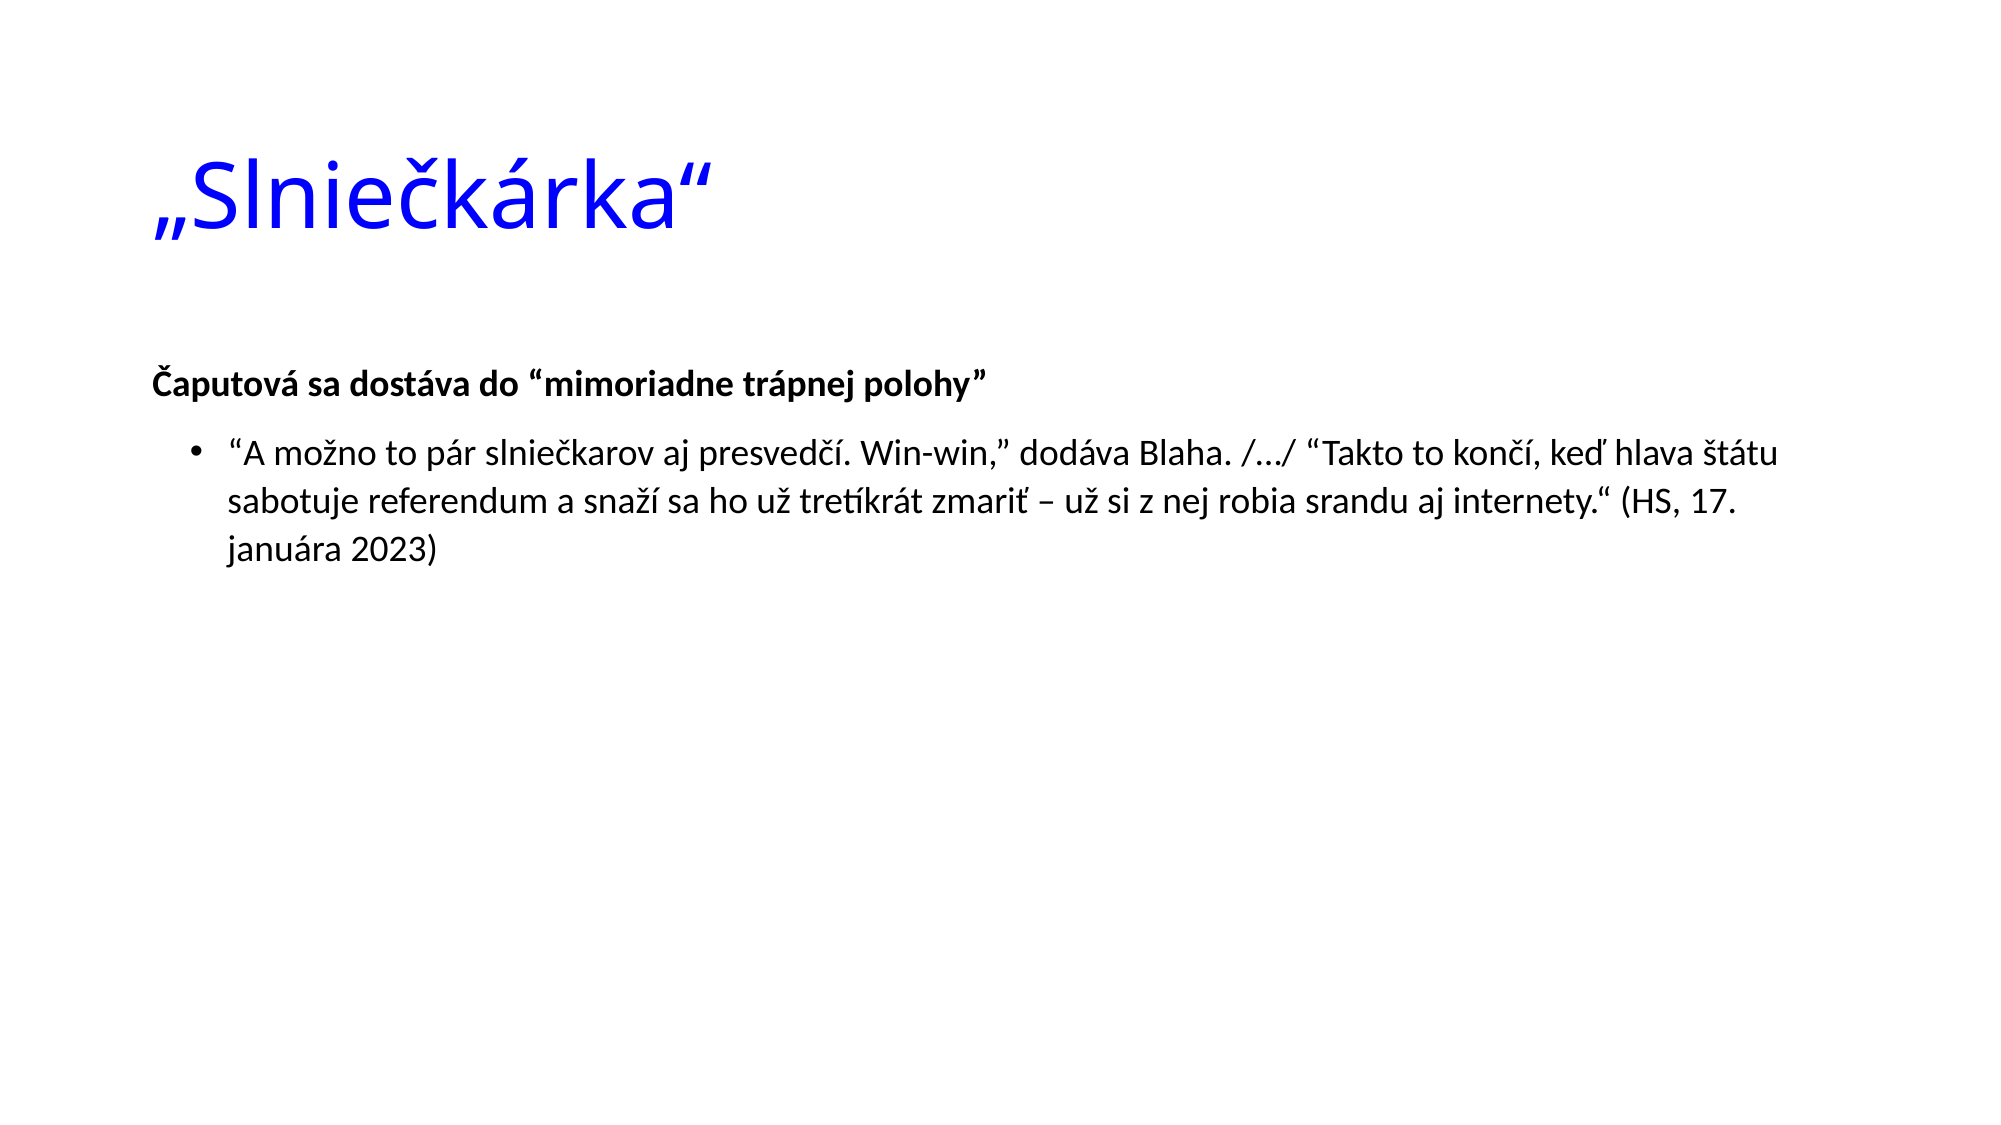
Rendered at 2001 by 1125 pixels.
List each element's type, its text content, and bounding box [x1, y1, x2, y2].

title „Slniečkárka“ [137, 145, 1863, 348]
list Čaputová sa dostáva do “mimoriadne trápnej polohy” “A možno to pár slniečkarov aj presvedčí. Win-win,” dodáva Blaha. /…/ “Takto to končí, keď hlava štátu sabotuje referendum a snaží sa ho už tretíkrát zmariť – už si z nej robia srandu aj internety.“ (HS, 17. januára 2023) [137, 348, 1863, 1063]
